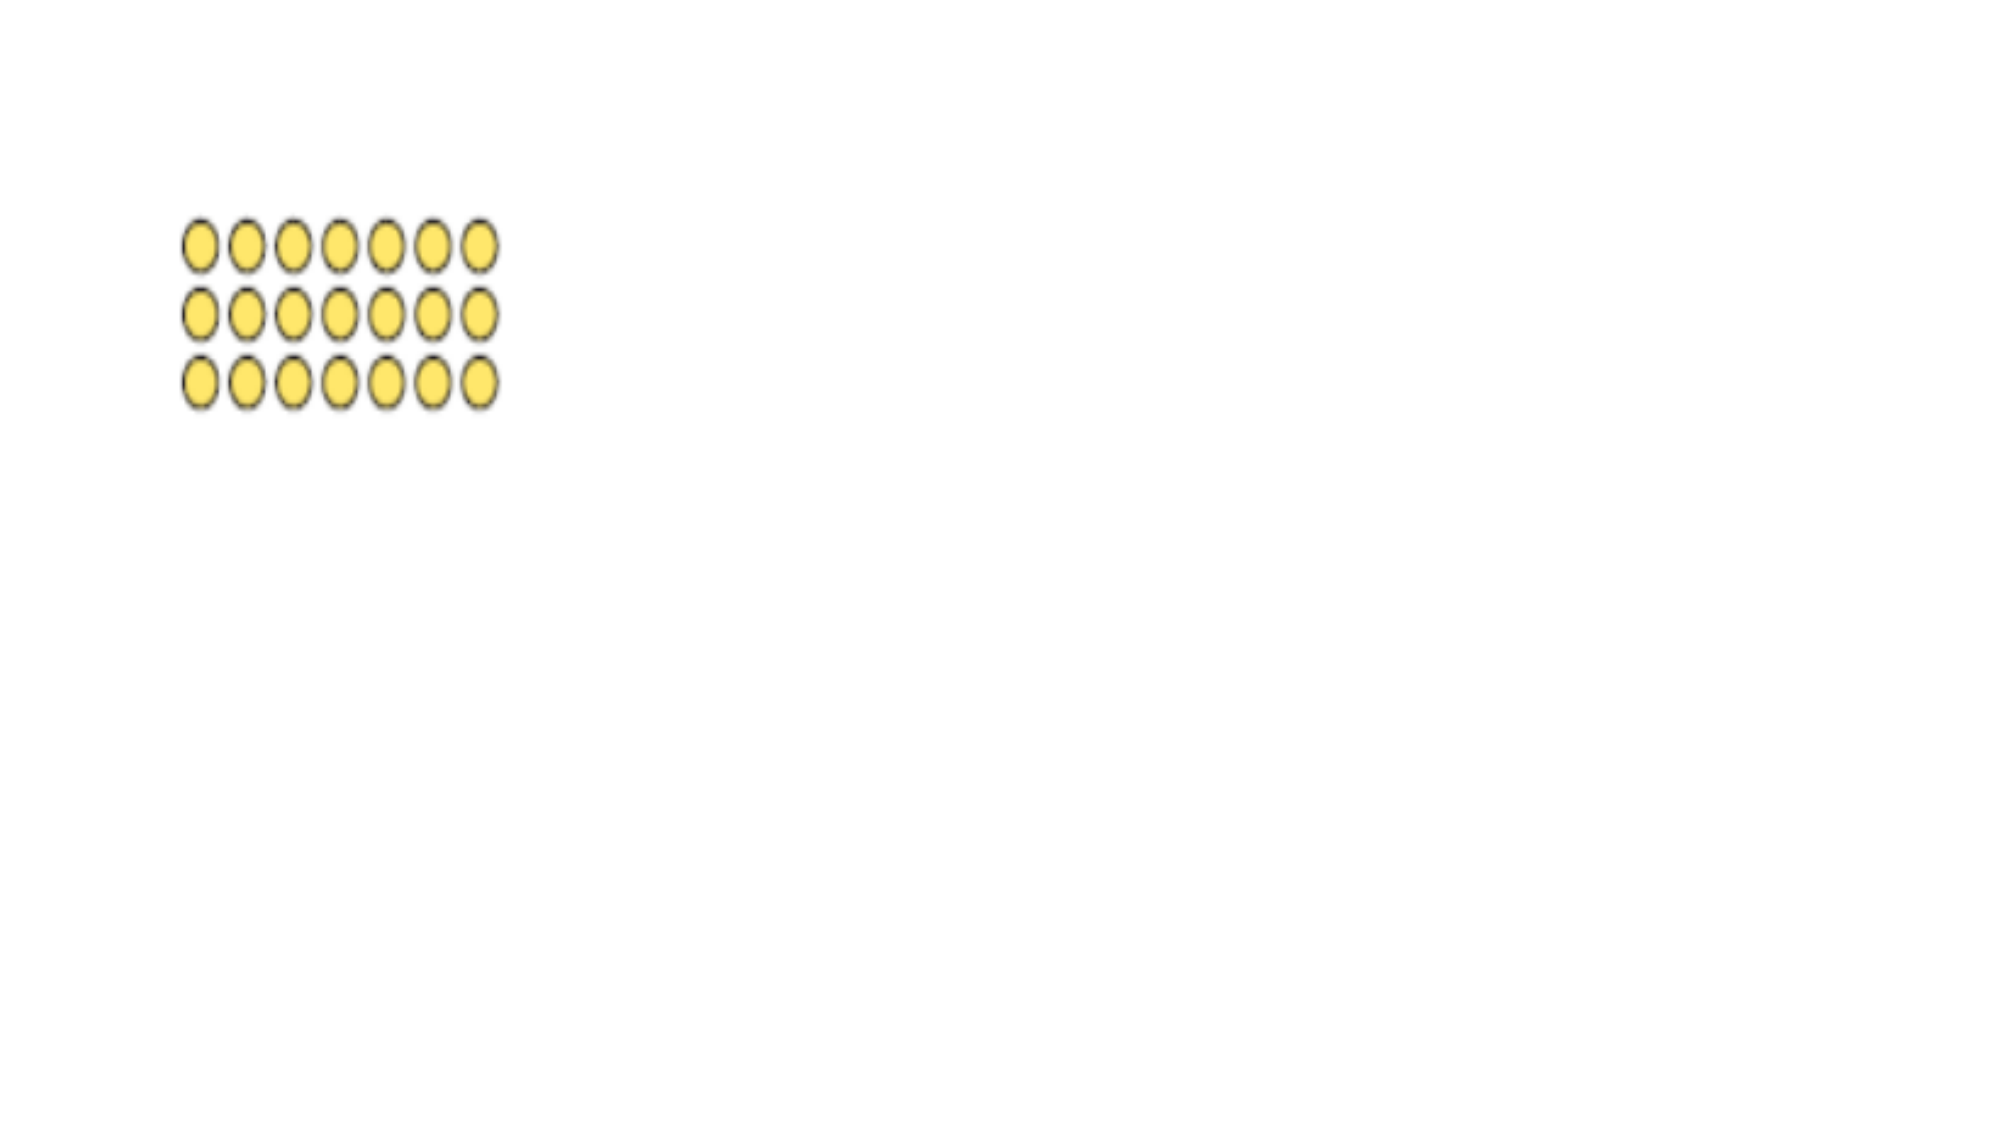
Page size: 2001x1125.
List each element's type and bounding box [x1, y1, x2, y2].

list [154, 165, 576, 520]
